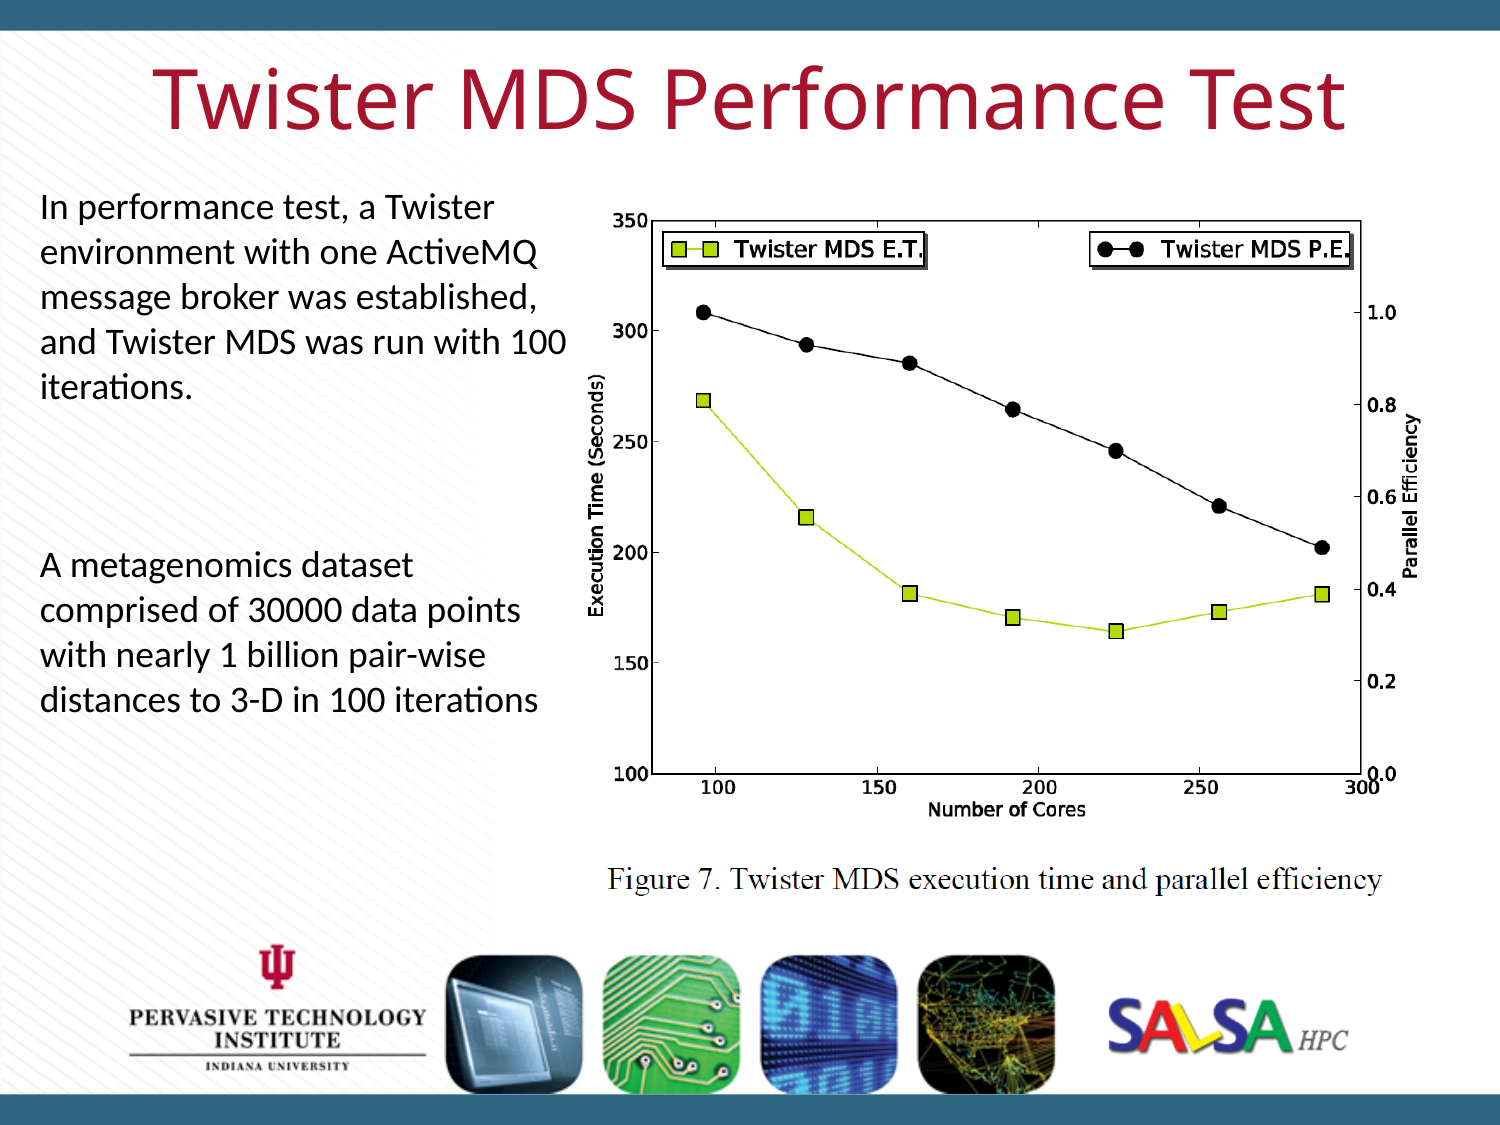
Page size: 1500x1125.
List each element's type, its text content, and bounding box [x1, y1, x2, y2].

picture [1087, 988, 1354, 1063]
picture [0, 31, 1057, 1094]
text_box A metagenomics dataset comprised of 30000 data points with nearly 1 billion pair-wise distances to 3-D in 100 iterations [24, 532, 538, 728]
title Twister MDS Performance Test [75, 30, 1425, 163]
text_box In performance test, a Twister environment with one ActiveMQ message broker was established, and Twister MDS was run with 100 iterations. [24, 174, 542, 460]
picture [543, 174, 1451, 924]
